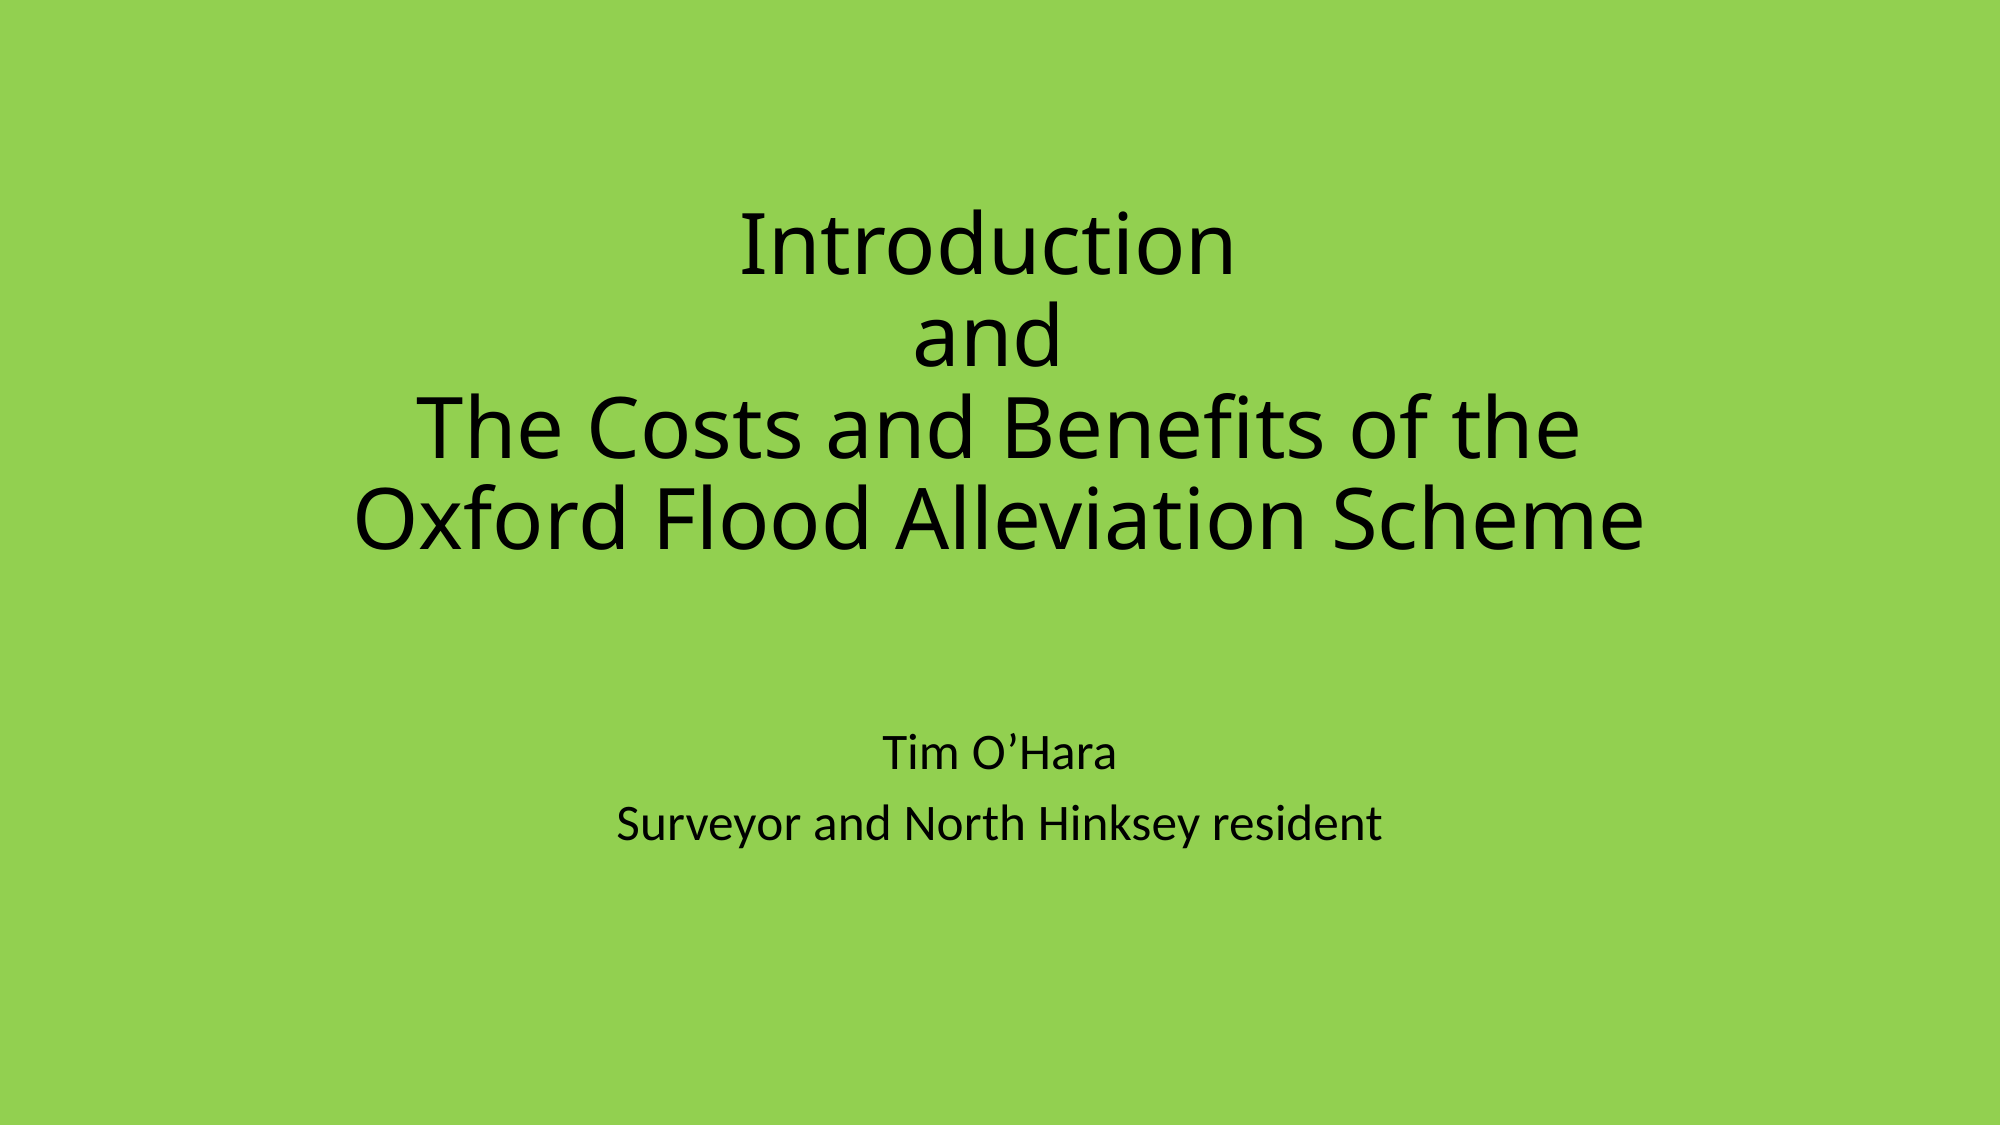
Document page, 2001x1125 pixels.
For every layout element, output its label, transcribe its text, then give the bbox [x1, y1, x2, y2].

subtitle Tim O’Hara Surveyor and North Hinksey resident [249, 590, 1750, 863]
title Introduction and The Costs and Benefits of the Oxford Flood Alleviation Scheme [249, 184, 1750, 576]
